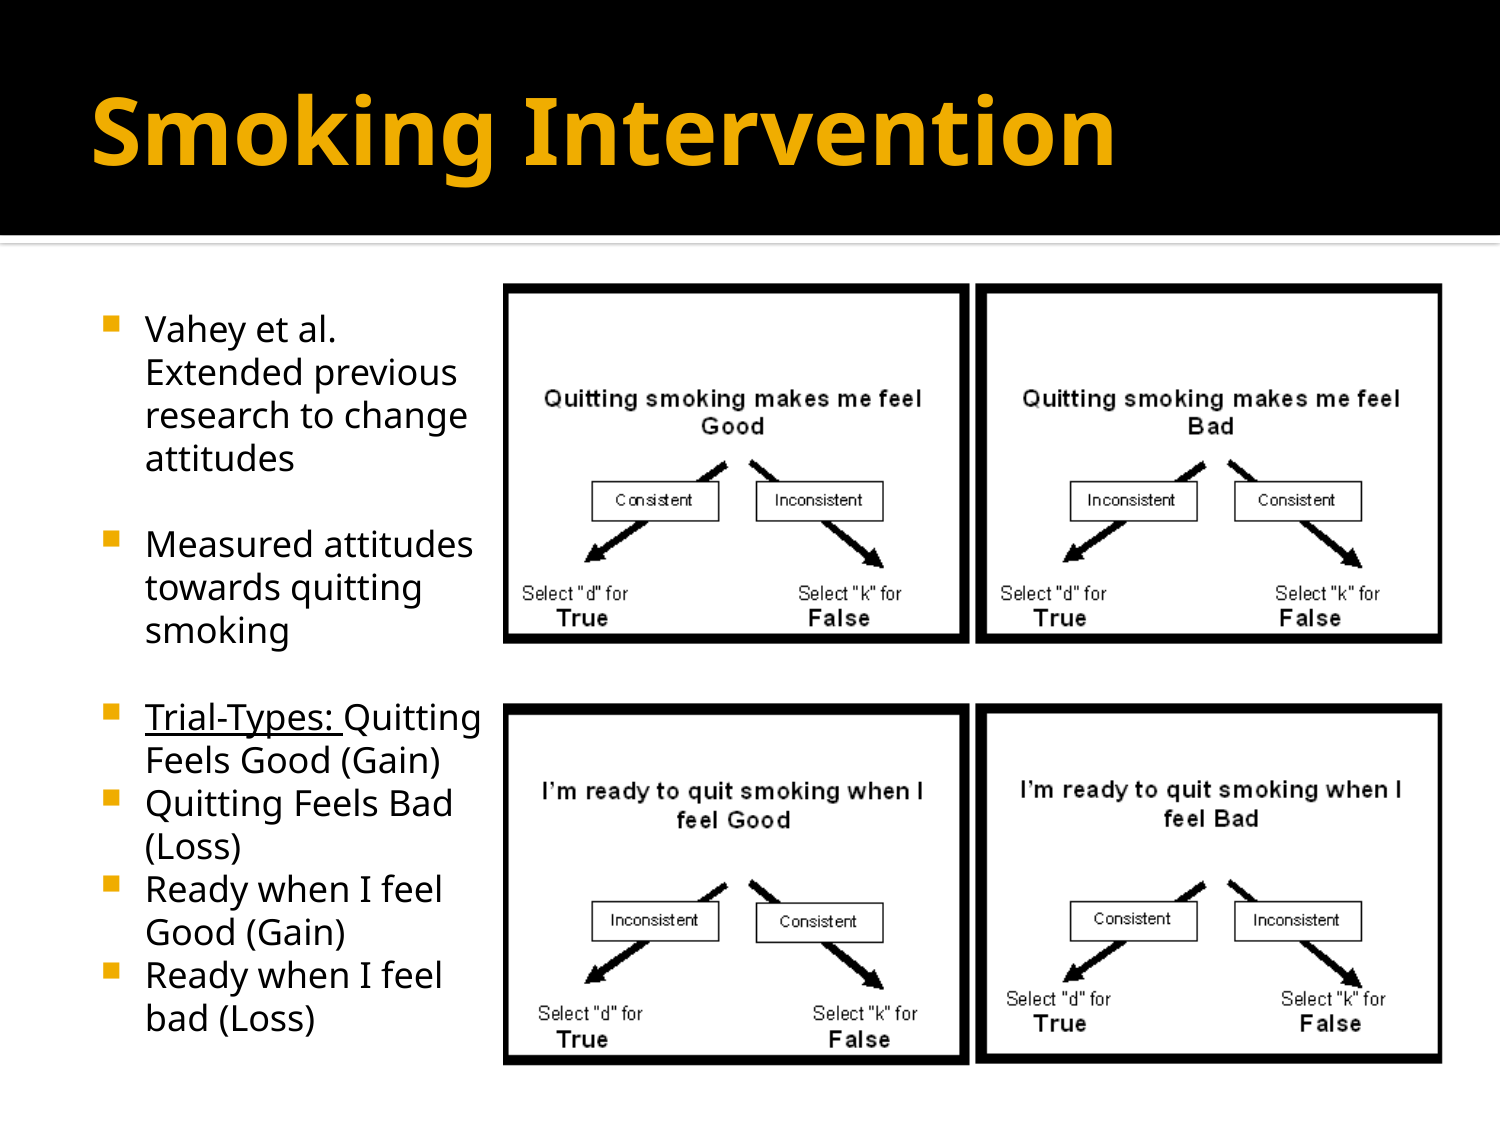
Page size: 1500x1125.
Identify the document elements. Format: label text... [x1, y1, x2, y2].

picture [503, 269, 1454, 1093]
title Smoking Intervention [75, 25, 1425, 231]
list Vahey et al. Extended previous research to change attitudes Measured attitudes towards quitting smoking Trial-Types: Quitting Feels Good (Gain) Quitting Feels Bad (Loss) Ready when I feel Good (Gain) Ready when I feel bad (Loss) [75, 291, 498, 1050]
